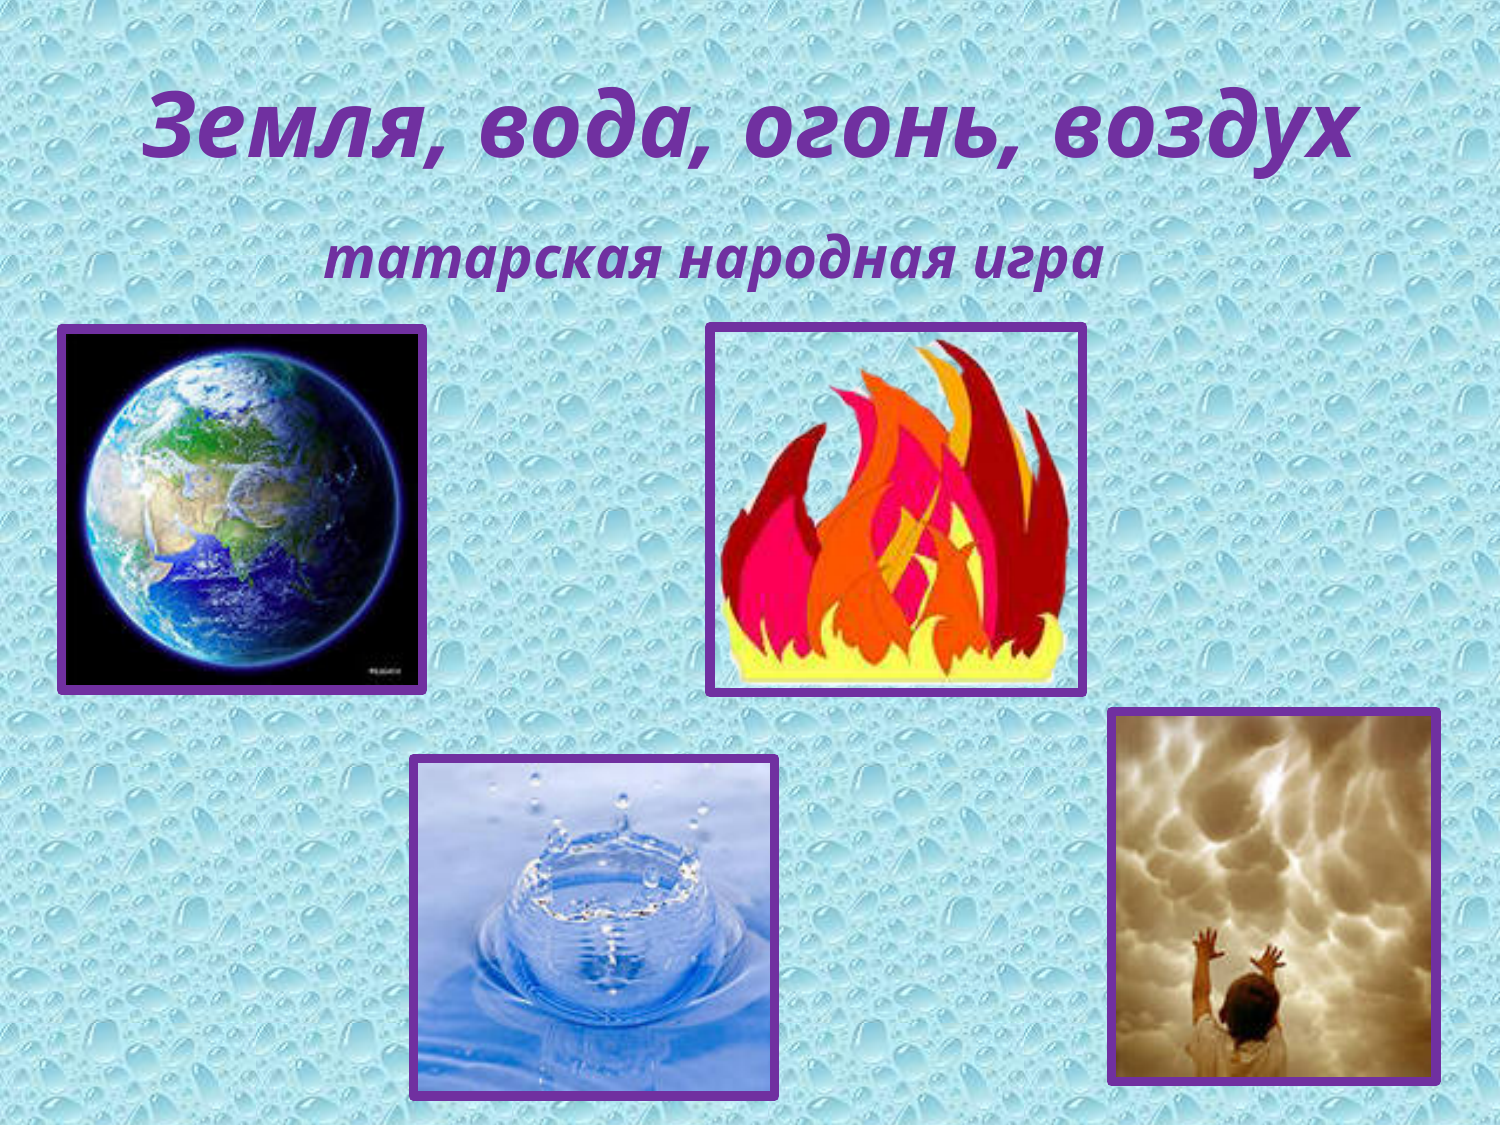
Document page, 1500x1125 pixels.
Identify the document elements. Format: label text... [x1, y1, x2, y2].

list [417, 762, 771, 1092]
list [1115, 715, 1432, 1077]
text_box татарская народная игра [242, 212, 1187, 368]
title Земля, вода, огонь, воздух [75, 45, 1425, 197]
picture [0, 0, 1500, 1125]
